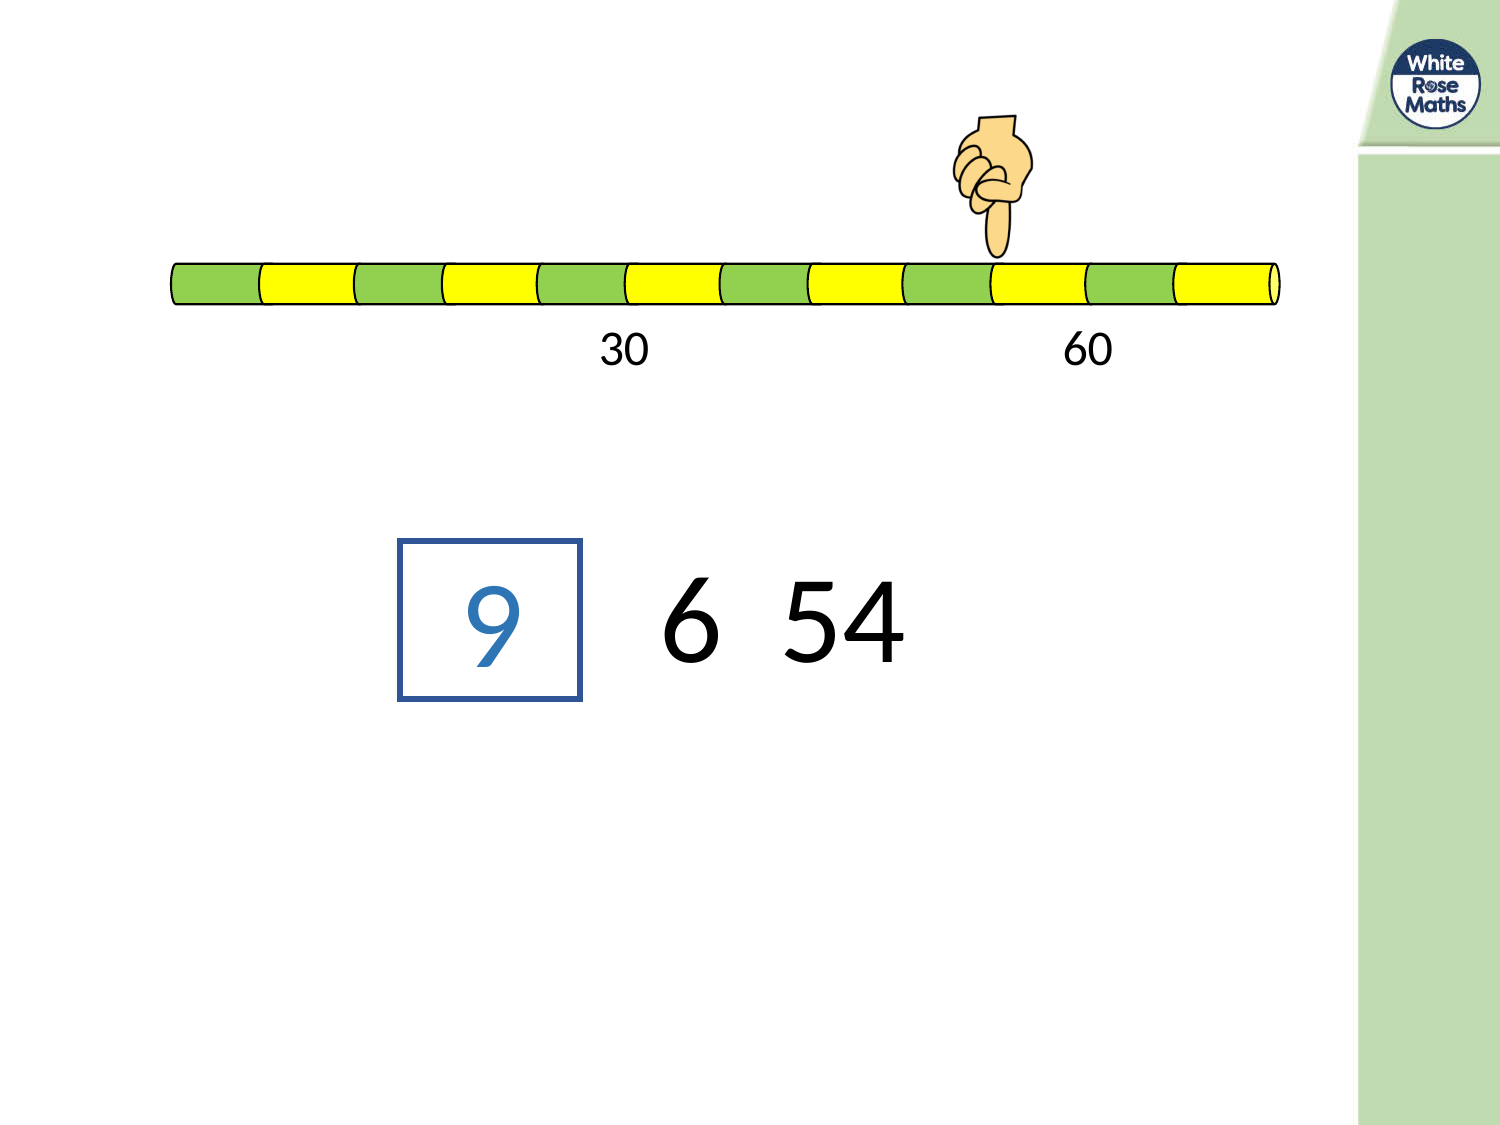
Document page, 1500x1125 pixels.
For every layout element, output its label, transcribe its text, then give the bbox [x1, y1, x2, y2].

text_box [718, 262, 811, 306]
text_box [901, 274, 994, 306]
text_box [1172, 262, 1281, 306]
text_box 60 [1047, 308, 1129, 383]
text_box [623, 262, 723, 306]
picture [0, 0, 1500, 1125]
text_box [440, 262, 540, 306]
text_box 30 [583, 308, 665, 383]
text_box [806, 262, 906, 306]
text_box [535, 262, 628, 306]
text_box [399, 540, 445, 700]
text_box [352, 262, 446, 306]
text_box [989, 274, 1089, 306]
text_box [1084, 262, 1177, 306]
text_box [169, 262, 263, 306]
text_box 9 [445, 535, 605, 701]
text_box [257, 262, 358, 306]
